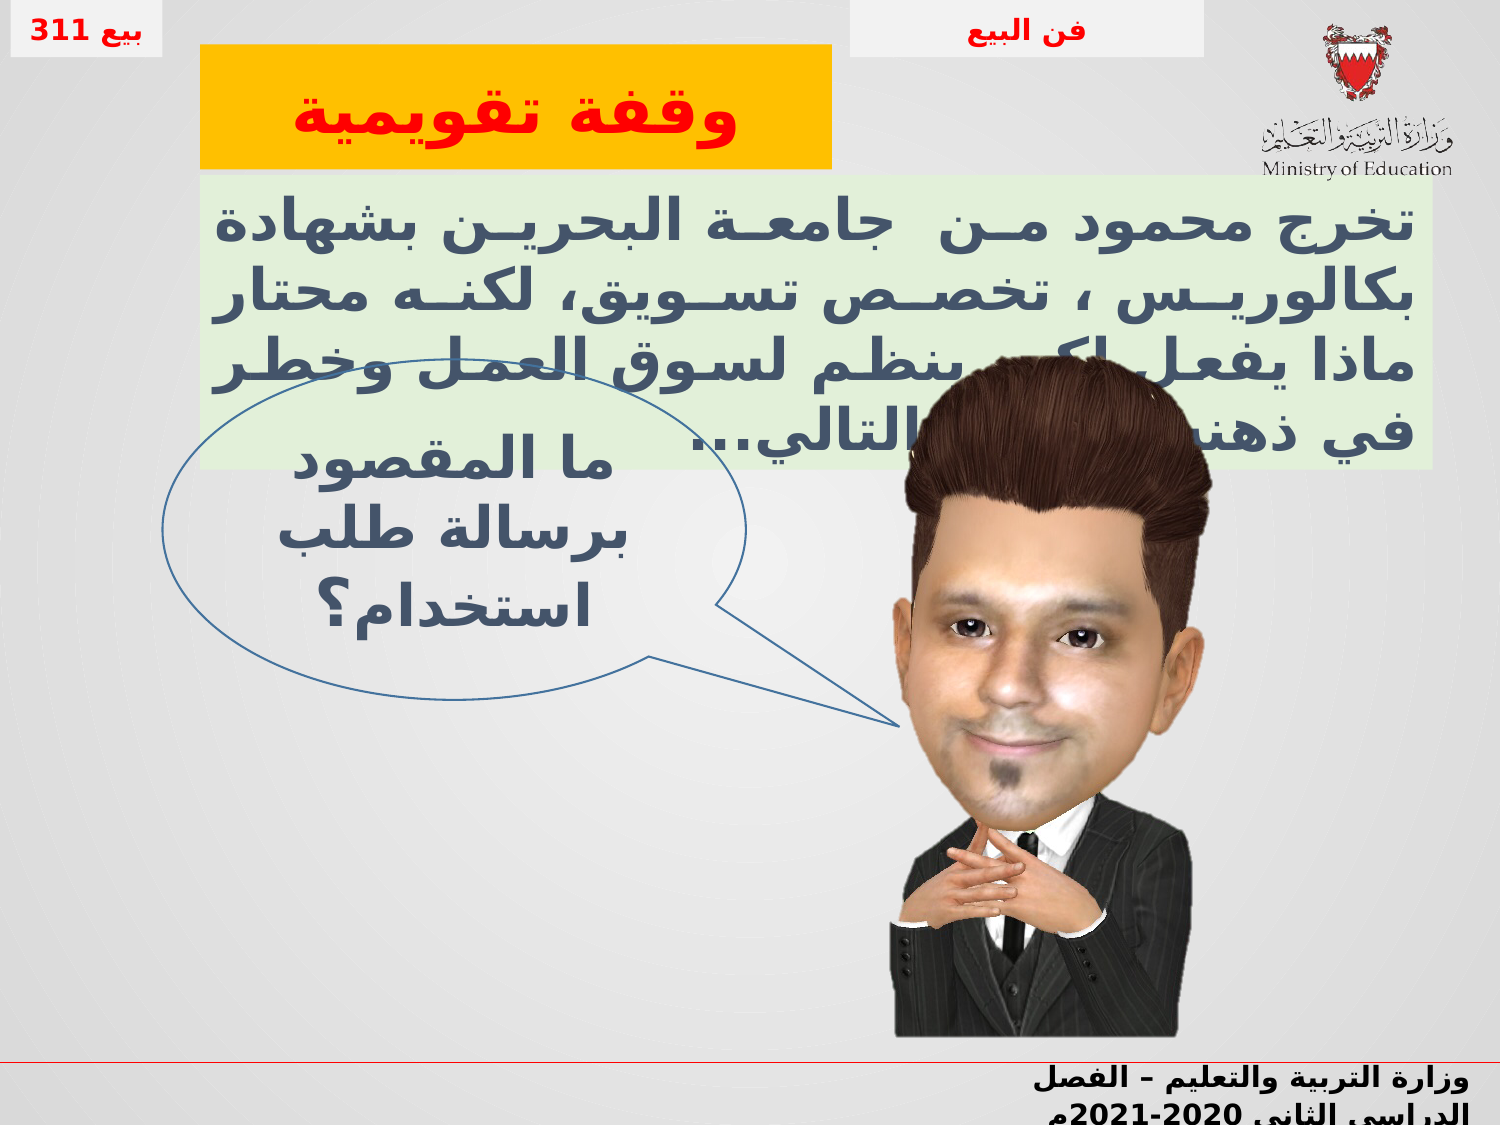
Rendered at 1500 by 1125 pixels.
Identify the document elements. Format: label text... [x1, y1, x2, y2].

text_box تخرج محمود من جامعة البحرين بشهادة بكالوريس ، تخصص تسويق، لكنه محتار ماذا يفعل لكي ينظم لسوق العمل وخطر في ذهنه السؤال التالي... [199, 174, 1433, 470]
text_box فن البيع [849, 0, 1205, 58]
picture [696, 311, 1431, 1046]
text_box ما المقصود برسالة طلب استخدام؟ [161, 358, 696, 701]
text_box وقفة تقويمية [199, 43, 833, 170]
picture [1224, 0, 1495, 209]
text_box وزارة التربية والتعليم – الفصل الدراسي الثاني 2020-2021م [924, 1063, 1486, 1125]
text_box بيع 311 [10, 0, 163, 58]
